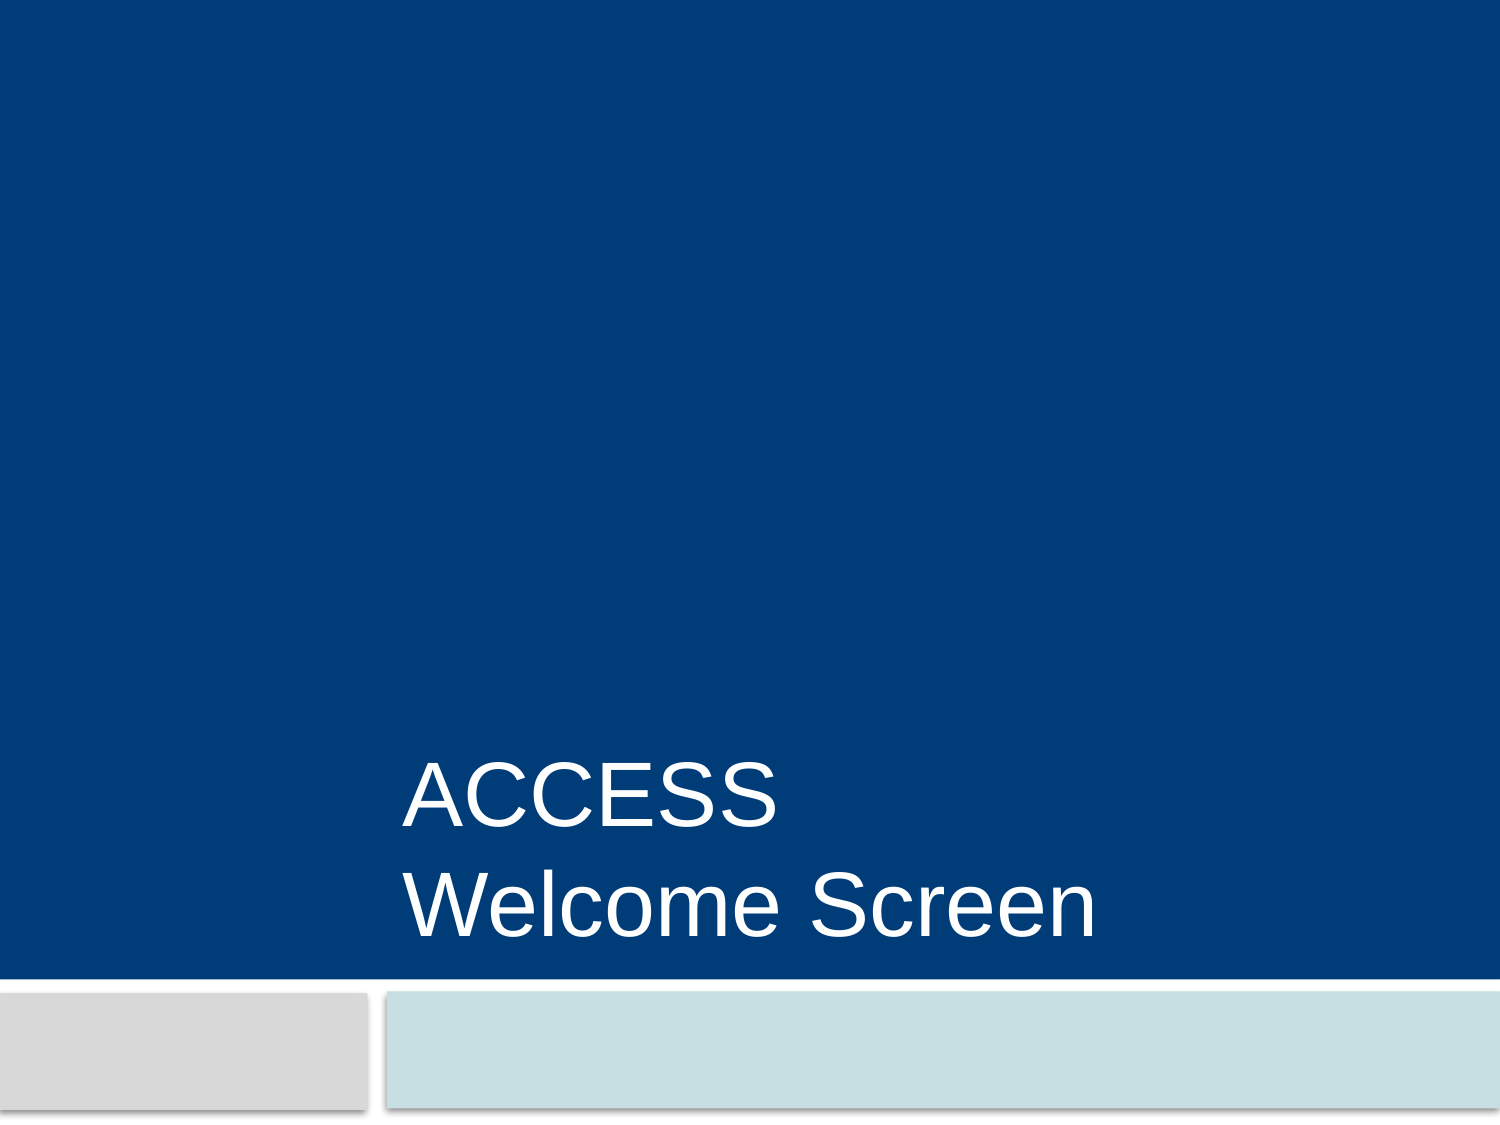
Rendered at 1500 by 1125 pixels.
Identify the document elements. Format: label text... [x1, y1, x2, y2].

title ACCESS Welcome Screen [387, 662, 1450, 963]
